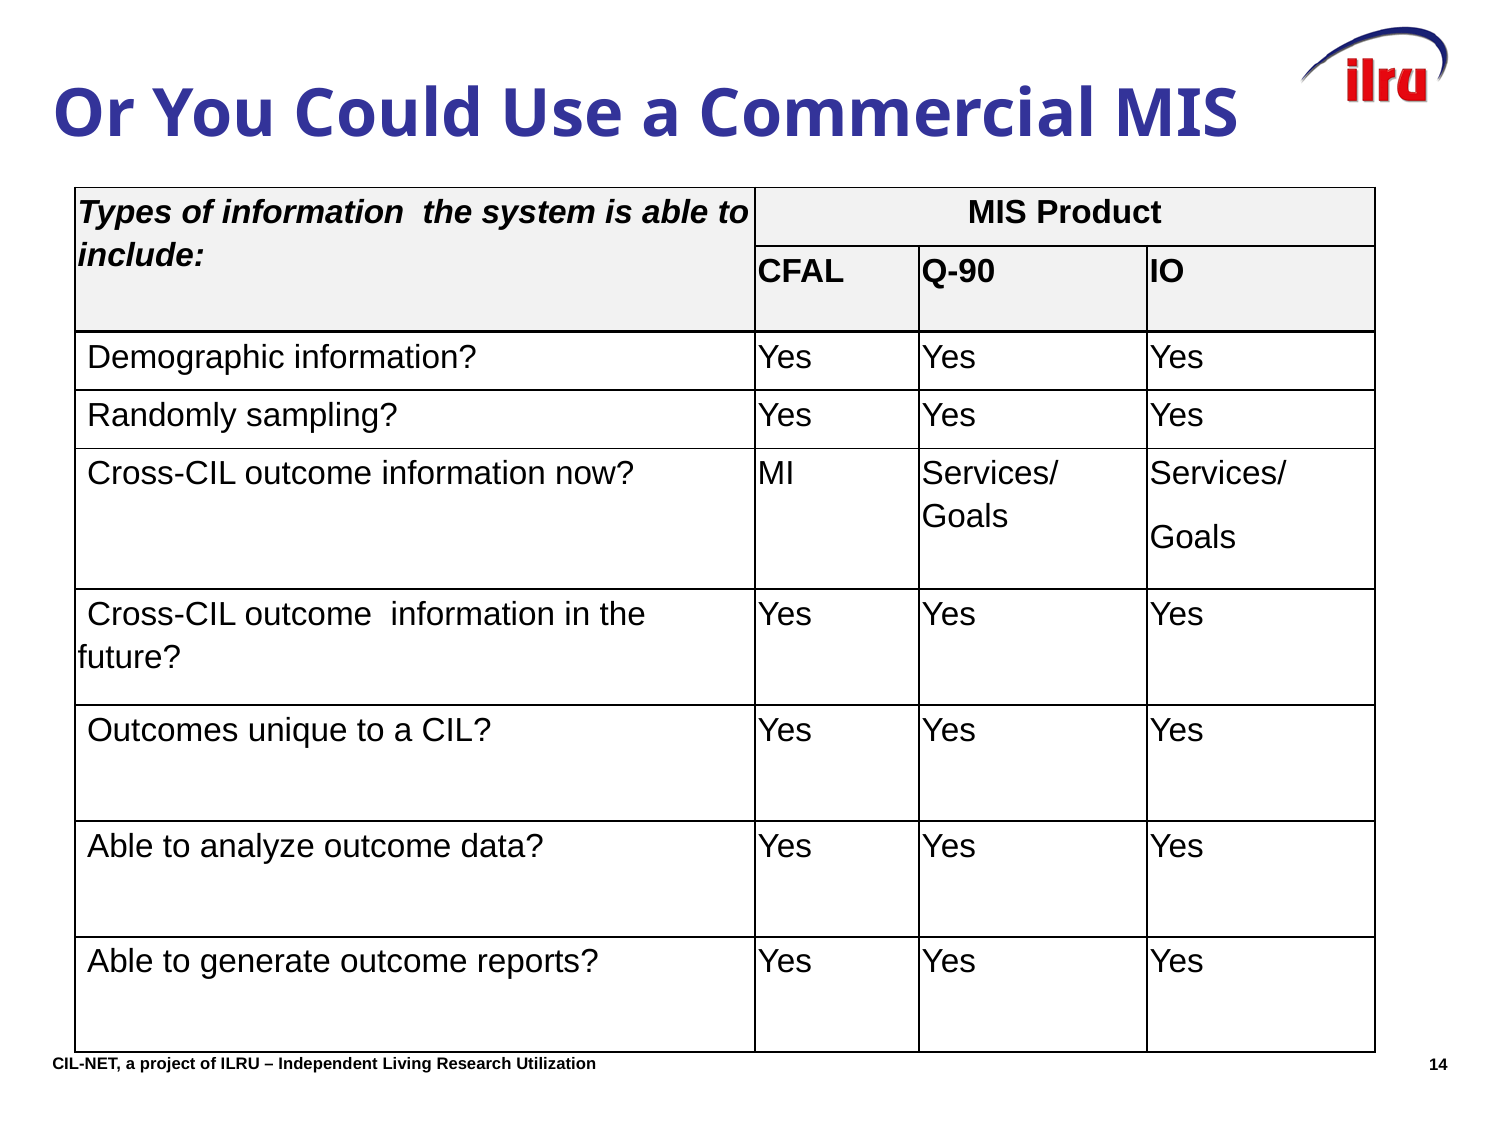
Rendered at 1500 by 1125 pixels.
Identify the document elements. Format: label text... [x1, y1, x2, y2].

table_cell Yes [756, 590, 918, 704]
table_cell Able to analyze outcome data? [76, 822, 754, 936]
table_cell CFAL [756, 247, 918, 330]
table_cell Randomly sampling? [76, 391, 754, 448]
table_cell Yes [920, 391, 1146, 448]
table_cell Yes [920, 706, 1146, 820]
table_cell Services/ Goals [920, 449, 1146, 588]
table_cell Able to generate outcome reports? [76, 938, 754, 1051]
table_cell Yes [756, 391, 918, 448]
picture [1300, 75, 1463, 103]
table_cell Yes [920, 590, 1146, 704]
table_cell Outcomes unique to a CIL? [76, 706, 754, 820]
table_cell Yes [756, 333, 918, 389]
table_cell Yes [756, 938, 918, 1051]
table_cell Cross-CIL outcome information now? [76, 449, 754, 588]
table_cell Yes [756, 822, 918, 936]
table_cell Yes [1148, 822, 1374, 936]
table_cell Cross-CIL outcome information in the future? [76, 590, 754, 704]
title Or You Could Use a Commercial MIS [37, 75, 1300, 175]
table_cell Demographic information? [76, 333, 754, 389]
table_header MIS Product [756, 188, 1374, 245]
table_cell Yes [1148, 706, 1374, 820]
table_cell Yes [920, 938, 1146, 1051]
text_box [0, 0, 1500, 75]
table_header Types of information the system is able to include: [76, 188, 754, 330]
table_cell Yes [1148, 333, 1374, 389]
table_cell IO [1148, 247, 1374, 330]
table_cell Yes [920, 822, 1146, 936]
table_cell Yes [1148, 590, 1374, 704]
table_cell Services/ Goals [1148, 449, 1374, 588]
table_cell Q-90 [920, 247, 1146, 330]
table_cell Yes [756, 706, 918, 820]
table_cell MI [756, 449, 918, 588]
table_cell Yes [920, 333, 1146, 389]
table_cell Yes [1148, 391, 1374, 448]
table_cell Yes [1148, 938, 1374, 1051]
